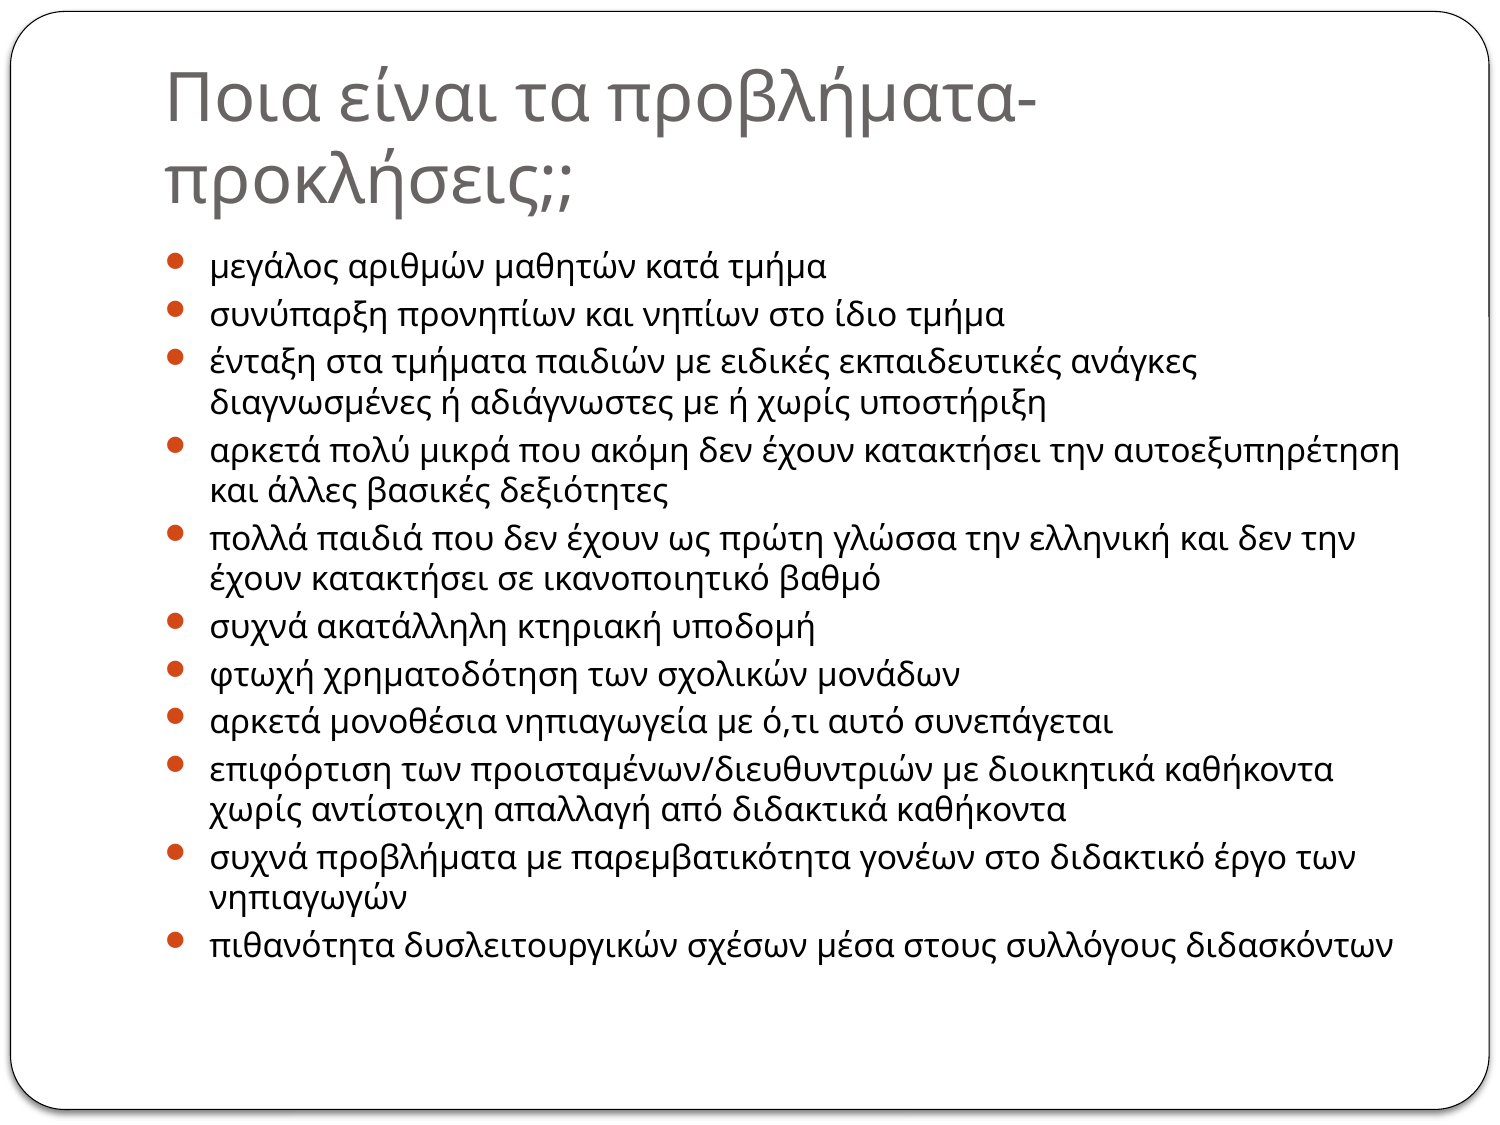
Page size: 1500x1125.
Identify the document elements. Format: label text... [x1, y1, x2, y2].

list μεγάλος αριθμών μαθητών κατά τμήμα συνύπαρξη προνηπίων και νηπίων στο ίδιο τμήμα ένταξη στα τμήματα παιδιών με ειδικές εκπαιδευτικές ανάγκες διαγνωσμένες ή αδιάγνωστες με ή χωρίς υποστήριξη αρκετά πολύ μικρά που ακόμη δεν έχουν κατακτήσει την αυτοεξυπηρέτηση και άλλες βασικές δεξιότητες πολλά παιδιά που δεν έχουν ως πρώτη γλώσσα την ελληνική και δεν την έχουν κατακτήσει σε ικανοποιητικό βαθμό συχνά ακατάλληλη κτηριακή υποδομή φτωχή χρηματοδότηση των σχολικών μονάδων αρκετά μονοθέσια νηπιαγωγεία με ό,τι αυτό συνεπάγεται επιφόρτιση των προισταμένων/διευθυντριών με διοικητικά καθήκοντα χωρίς αντίστοιχη απαλλαγή από διδακτικά καθήκοντα συχνά προβλήματα με παρεμβατικότητα γονέων στο διδακτικό έργο των νηπιαγωγών πιθανότητα δυσλειτουργικών σχέσων μέσα στους συλλόγους διδασκόντων [150, 237, 1425, 988]
title Ποια είναι τα προβλήματα- προκλήσεις;; [150, 45, 1425, 233]
